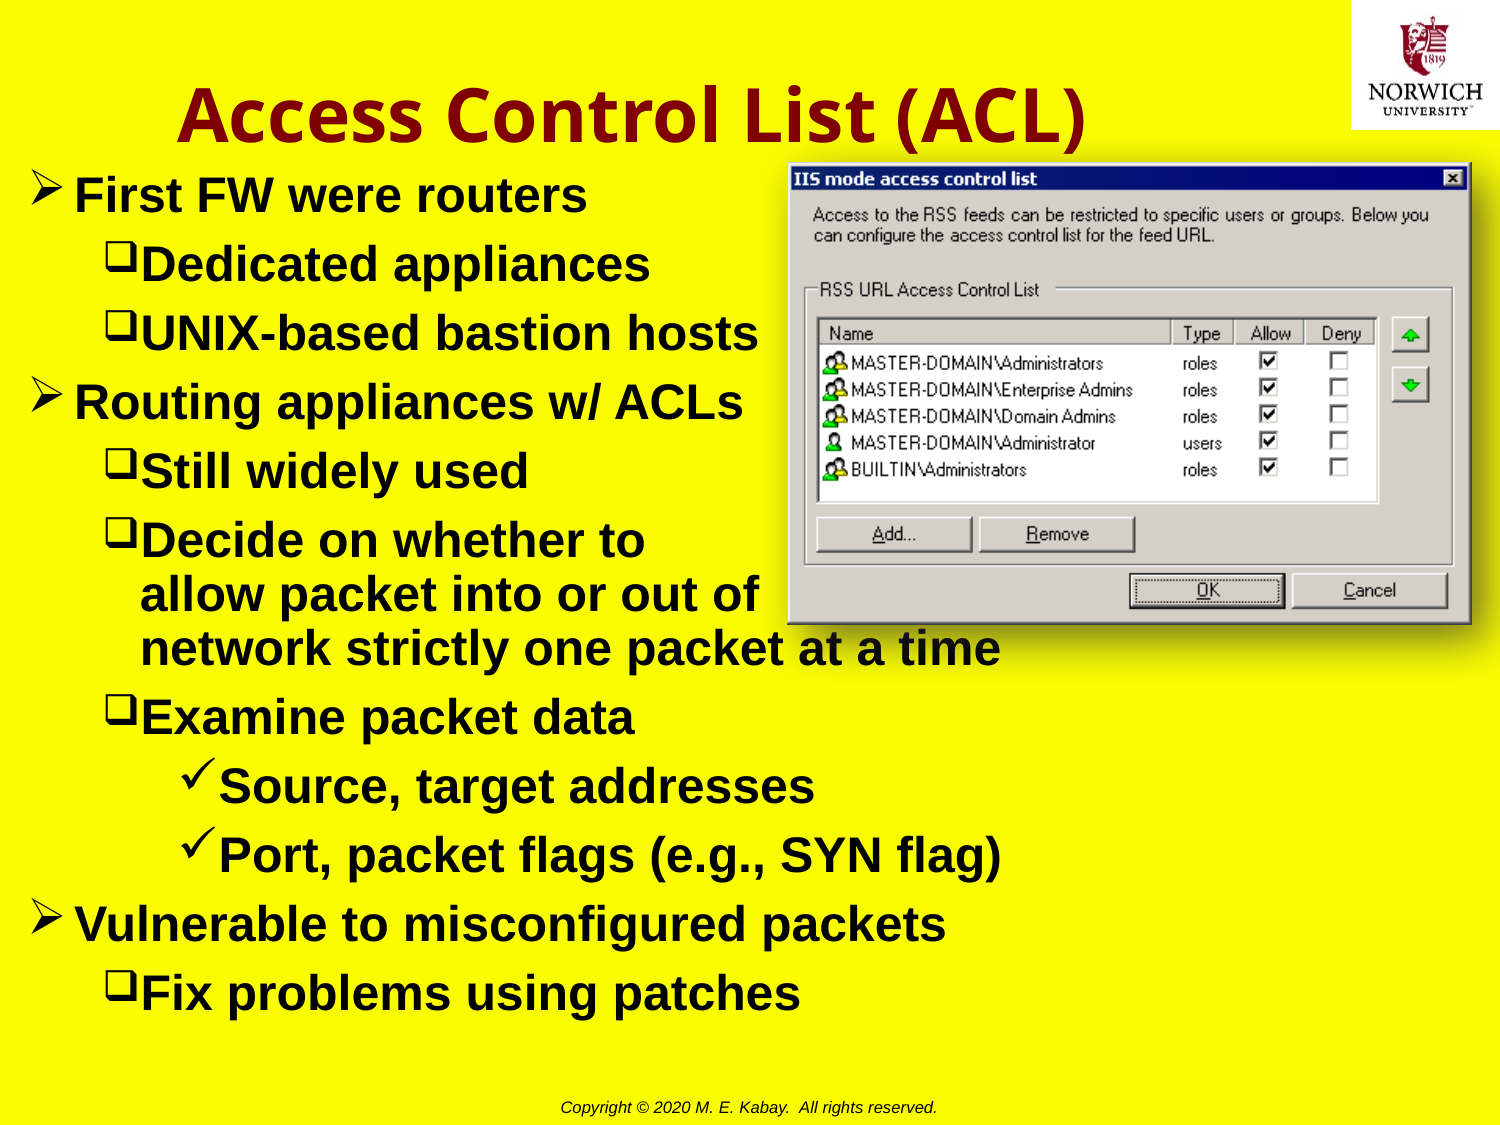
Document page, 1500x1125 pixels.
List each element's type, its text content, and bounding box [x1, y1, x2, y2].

picture [787, 162, 1473, 626]
picture [1351, 0, 1500, 130]
title Access Control List (ACL) [161, 24, 1339, 161]
list First FW were routers Dedicated appliances UNIX-based bastion hosts Routing appliances w/ ACLs Still widely used Decide on whether to allow packet into or out of network strictly one packet at a time Examine packet data Source, target addresses Port, packet flags (e.g., SYN flag) Vulnerable to misconfigured packets Fix problems using patches [11, 161, 1189, 1013]
